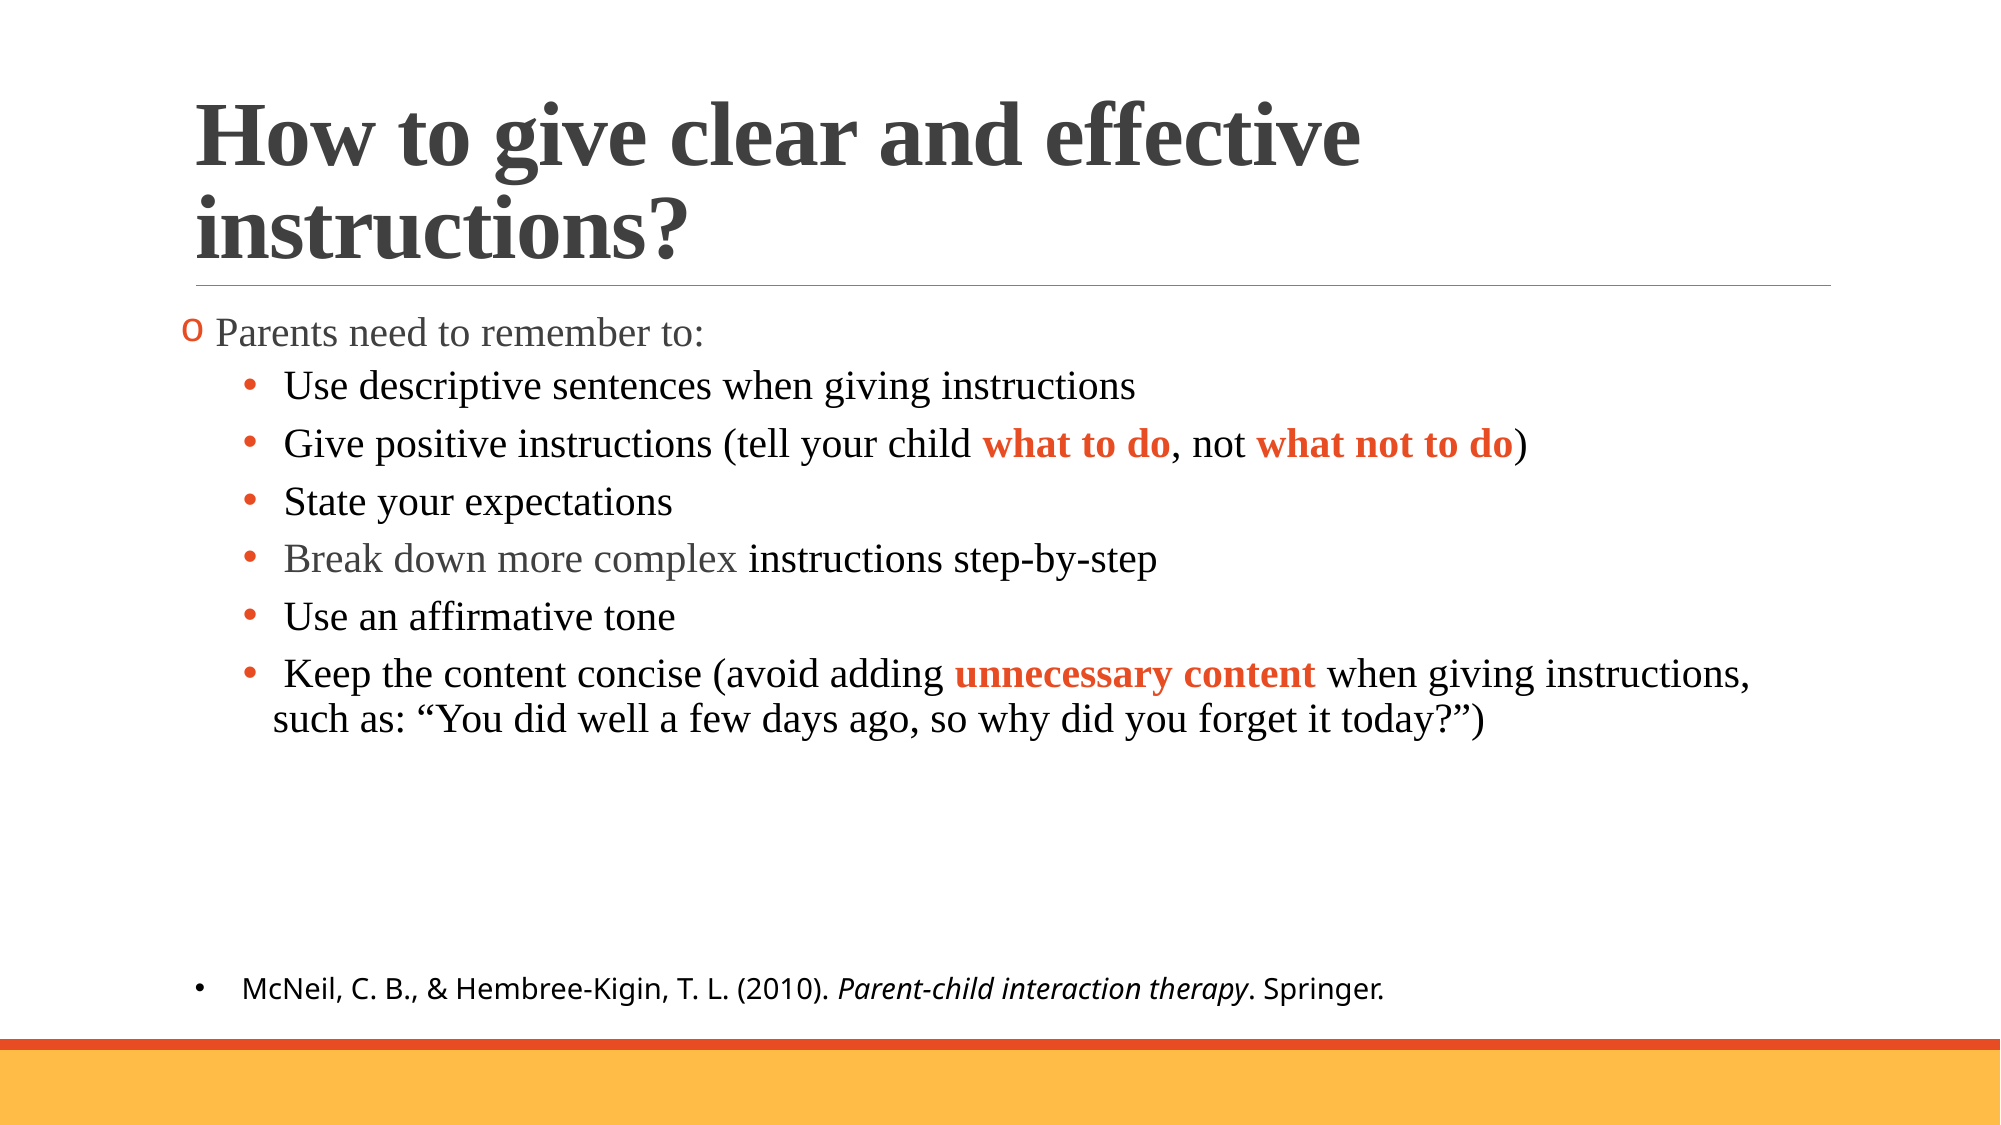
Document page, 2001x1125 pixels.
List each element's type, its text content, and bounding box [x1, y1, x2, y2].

text_box McNeil, C. B., & Hembree-Kigin, T. L. (2010). Parent-child interaction therapy. Springer. [180, 962, 1982, 1048]
list Parents need to remember to: Use descriptive sentences when giving instructions Give positive instructions (tell your child what to do, not what not to do) State your expectations Break down more complex instructions step-by-step Use an affirmative tone Keep the content concise (avoid adding unnecessary content when giving instructions, such as: “You did well a few days ago, so why did you forget it today?”) [180, 302, 1830, 962]
title How to give clear and effective instructions? [180, 47, 1830, 285]
